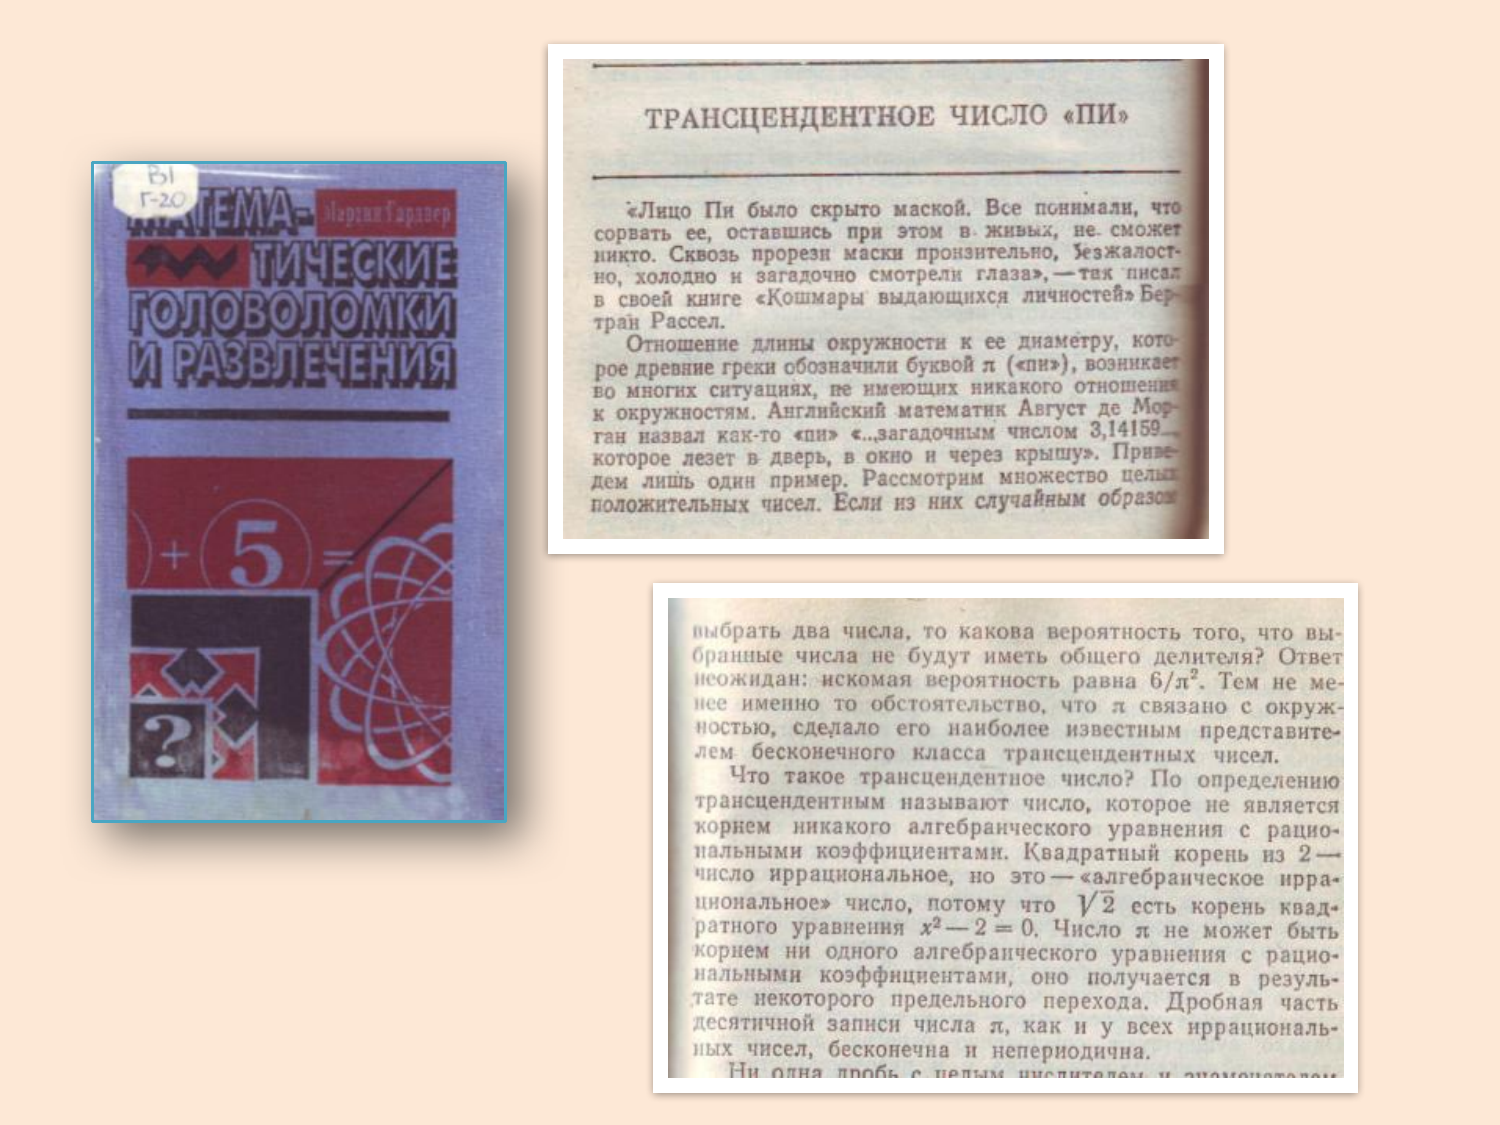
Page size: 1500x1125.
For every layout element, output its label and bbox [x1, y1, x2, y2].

picture [93, 163, 505, 821]
picture [562, 58, 1210, 540]
picture [667, 597, 1344, 1079]
